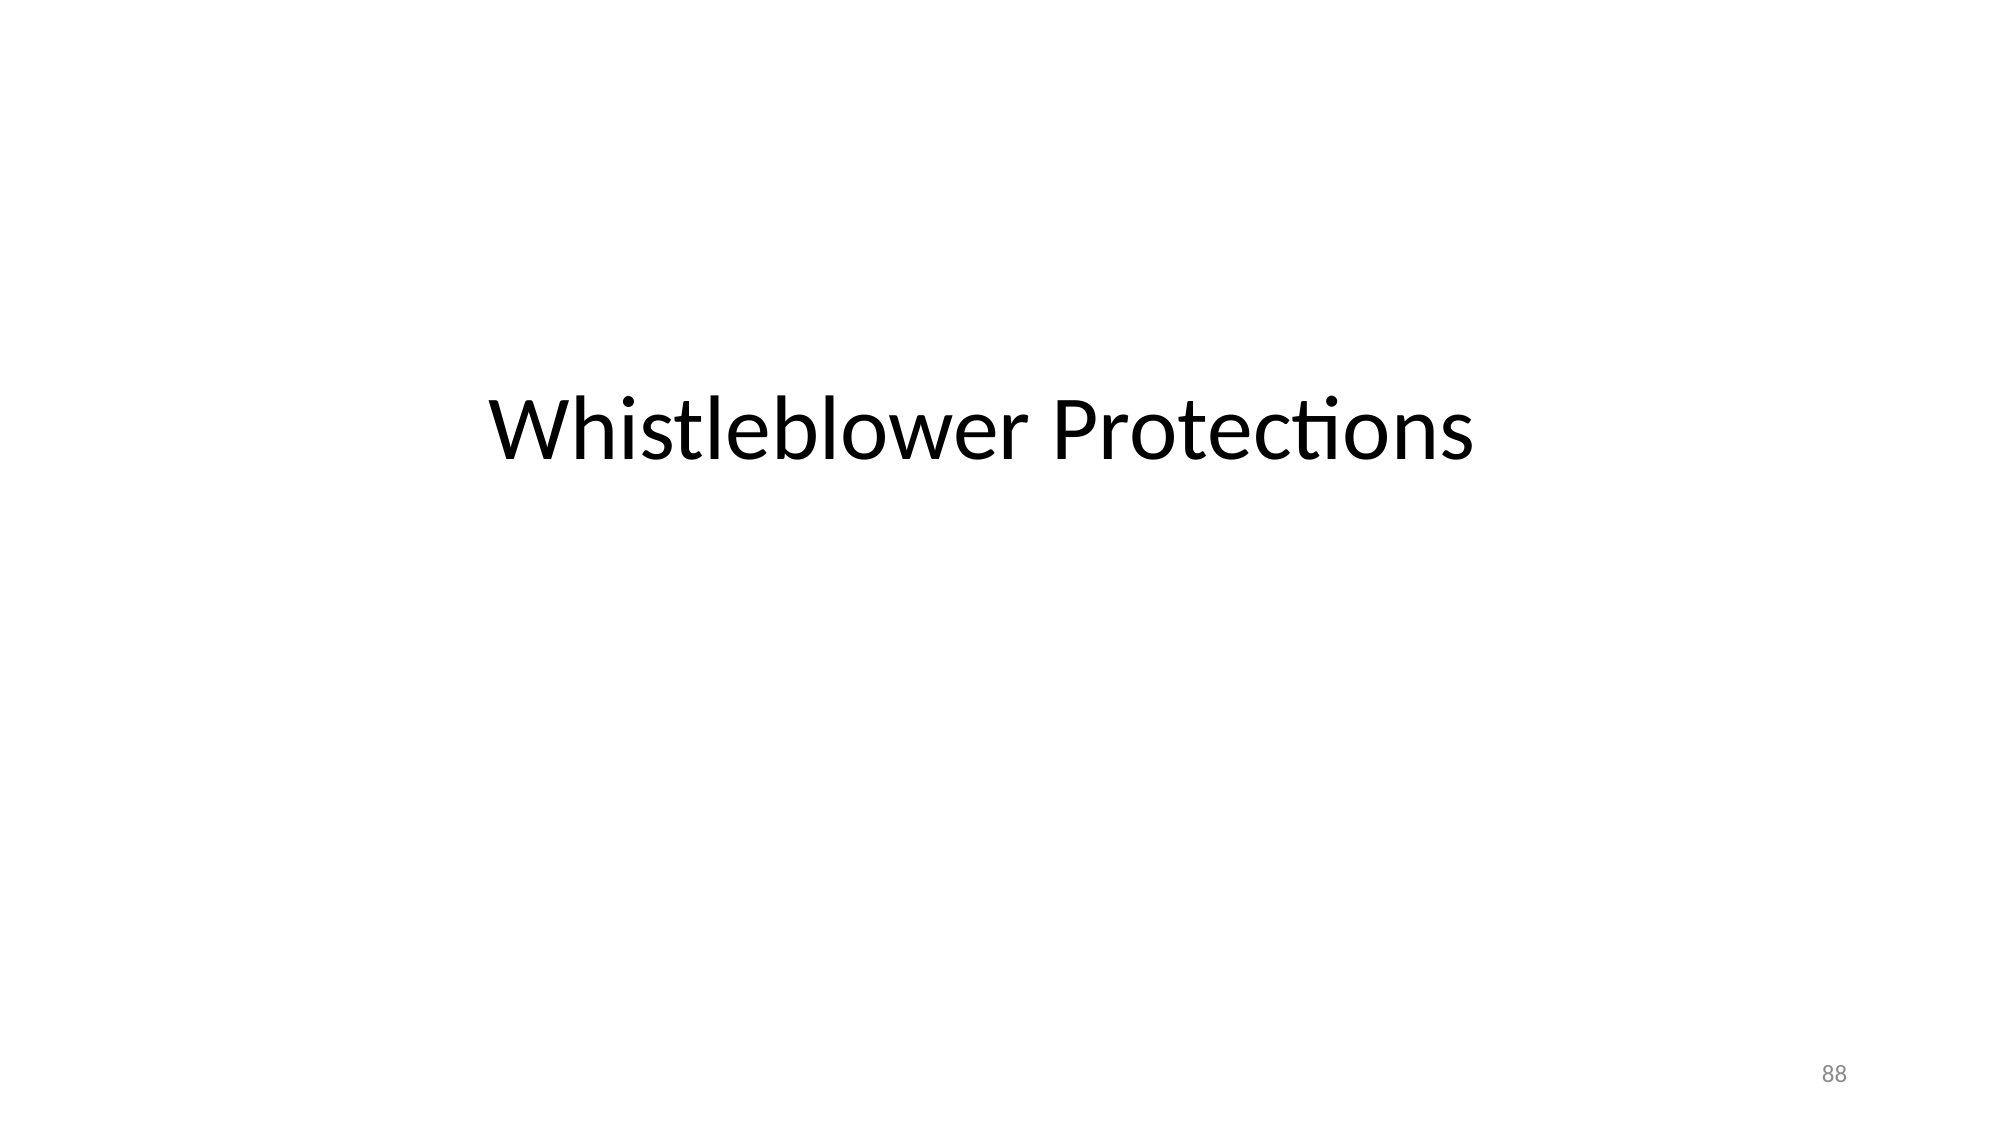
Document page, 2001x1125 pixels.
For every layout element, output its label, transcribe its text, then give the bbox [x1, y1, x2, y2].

slide_number 88 [1412, 1042, 1863, 1103]
text_box Whistleblower Protections [246, 360, 1719, 486]
